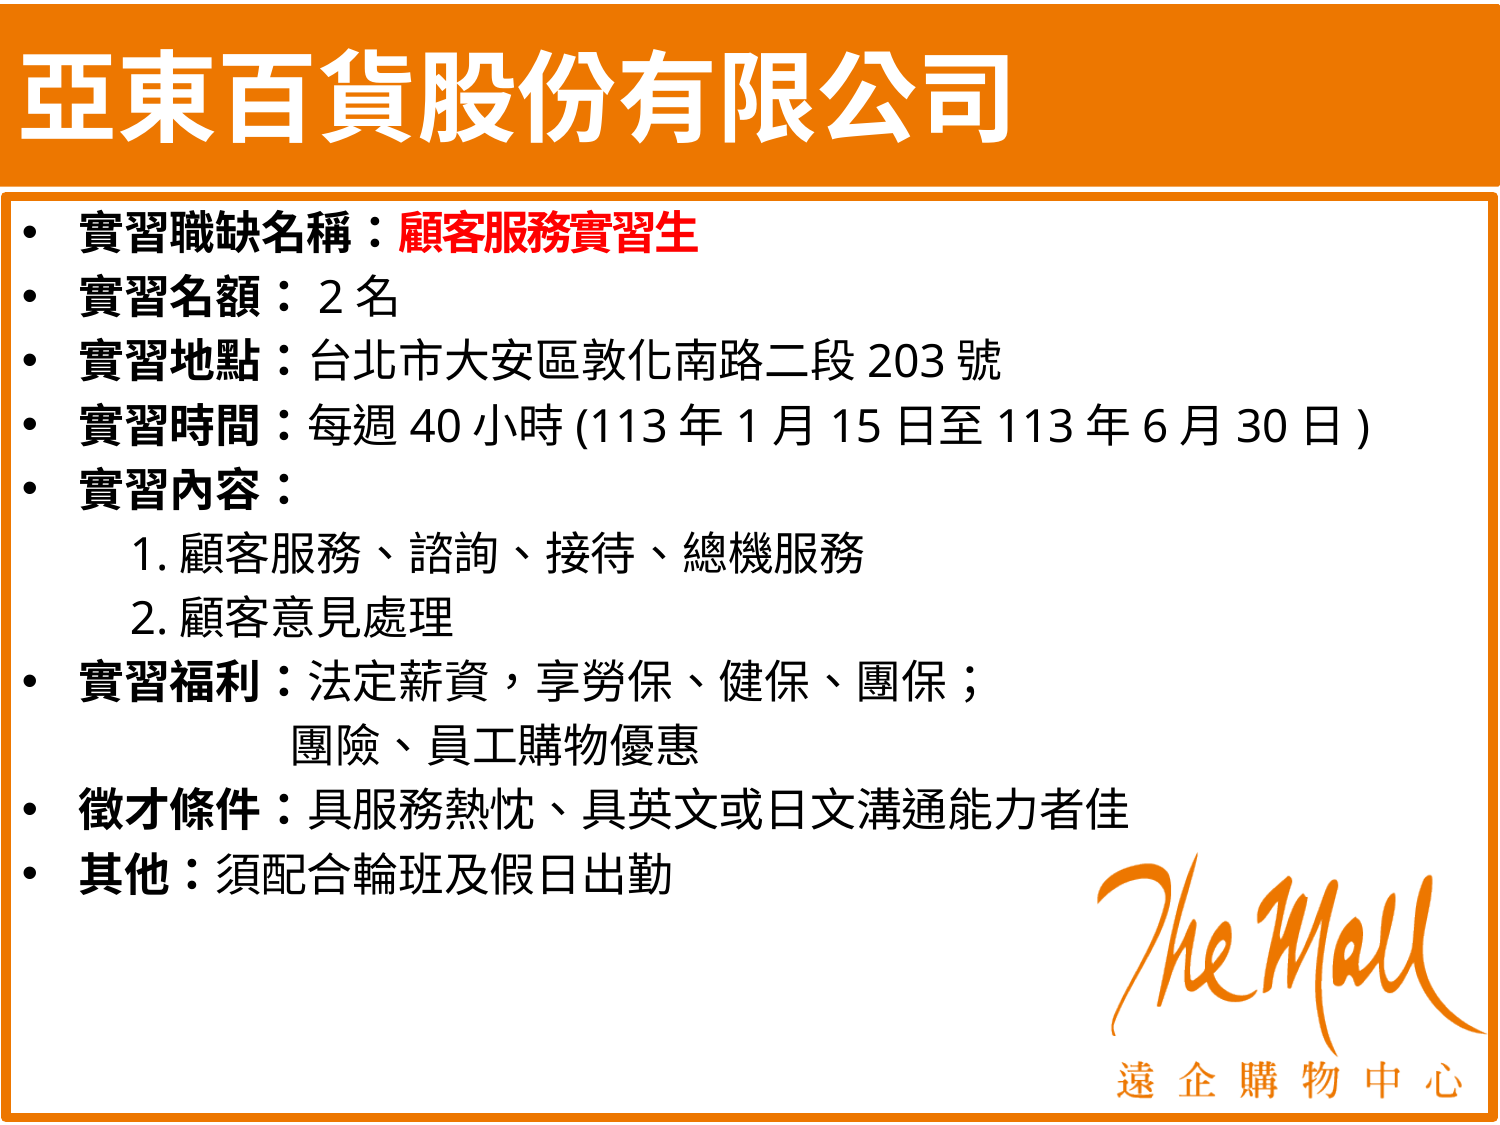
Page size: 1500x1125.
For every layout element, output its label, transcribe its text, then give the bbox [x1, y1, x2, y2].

text_box [0, 0, 1500, 191]
list 實習職缺名稱：顧客服務實習生 實習名額：2名 實習地點：台北市大安區敦化南路二段203號 實習時間：每週40小時(113年1月15日至113年6月30日) 實習內容： 1.顧客服務、諮詢、接待、總機服務 2.顧客意見處理 實習福利：法定薪資，享勞保、健保、團保； 團險、員工購物優惠 徵才條件：具服務熱忱、具英文或日文溝通能力者佳 其他：須配合輪班及假日出勤 [6, 196, 1495, 1125]
picture [1068, 751, 1500, 1125]
text_box 亞東百貨股份有限公司 [2, 1, 1490, 189]
